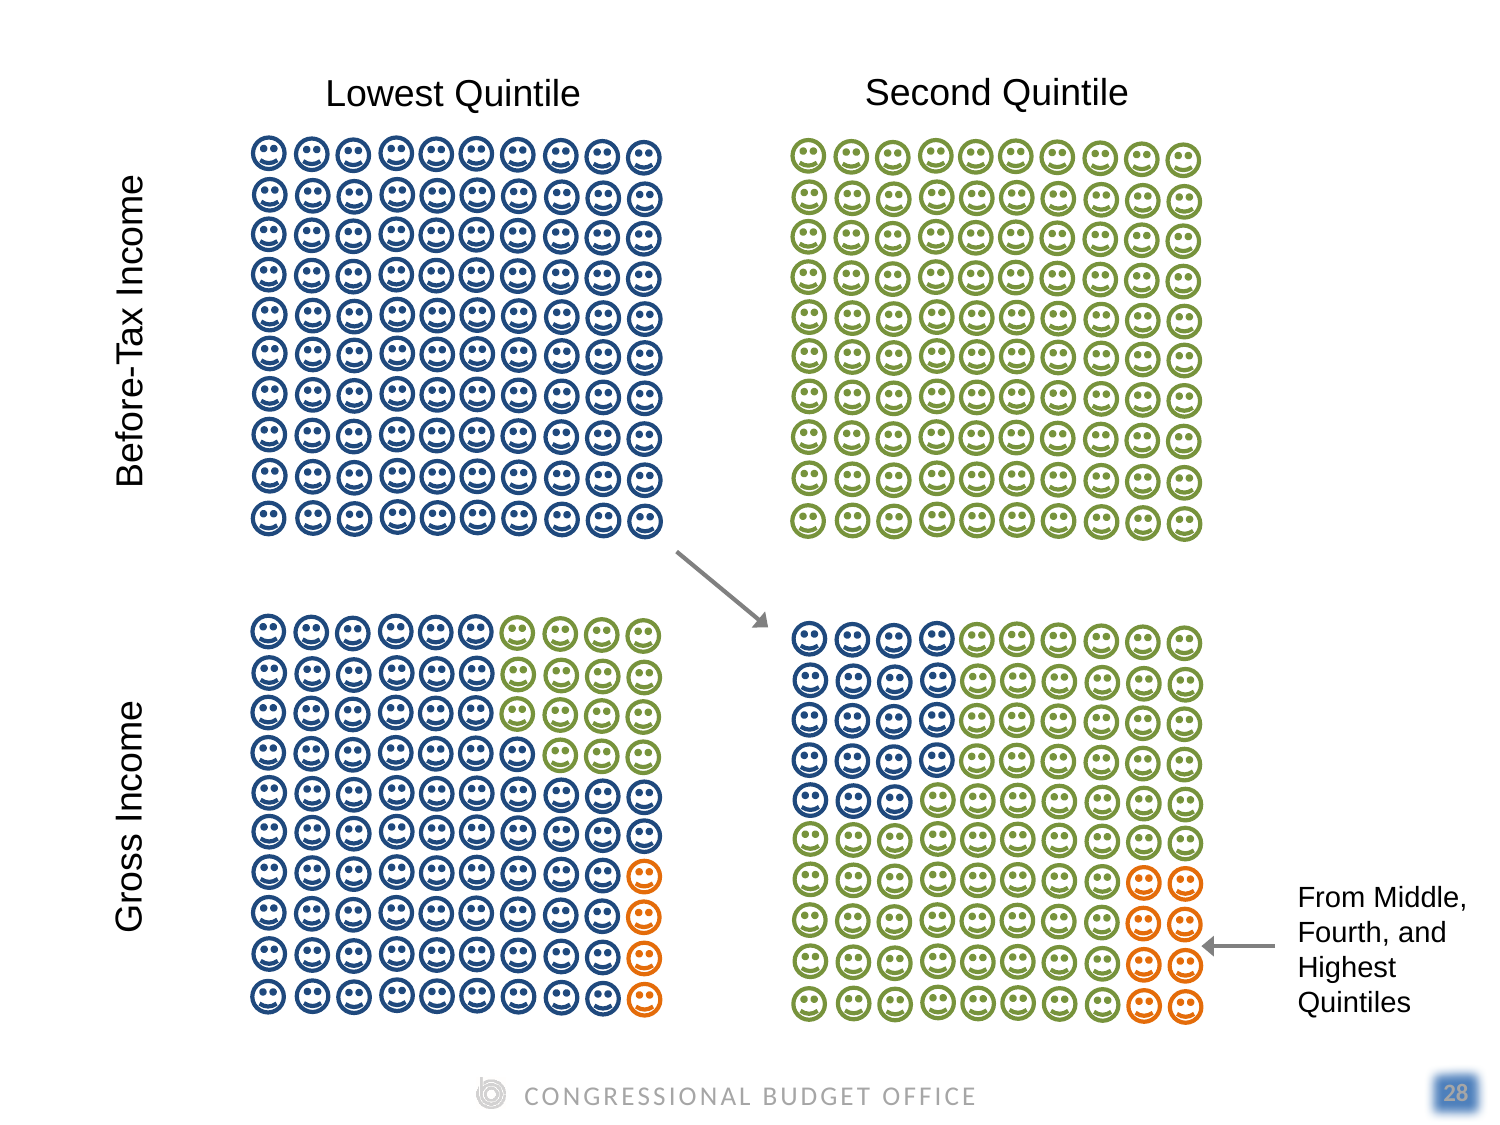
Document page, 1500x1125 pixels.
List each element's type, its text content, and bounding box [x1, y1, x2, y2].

text_box From Middle, Fourth, and Highest Quintiles [1282, 870, 1483, 1026]
text_box Lowest Quintile [310, 61, 597, 122]
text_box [251, 615, 661, 1016]
text_box Before-Tax Income [97, 159, 158, 504]
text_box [791, 139, 1201, 540]
picture [476, 1077, 506, 1109]
text_box Gross Income [96, 685, 157, 949]
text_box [676, 551, 769, 628]
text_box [793, 622, 1202, 1023]
text_box Second Quintile [850, 60, 1144, 121]
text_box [252, 137, 662, 538]
